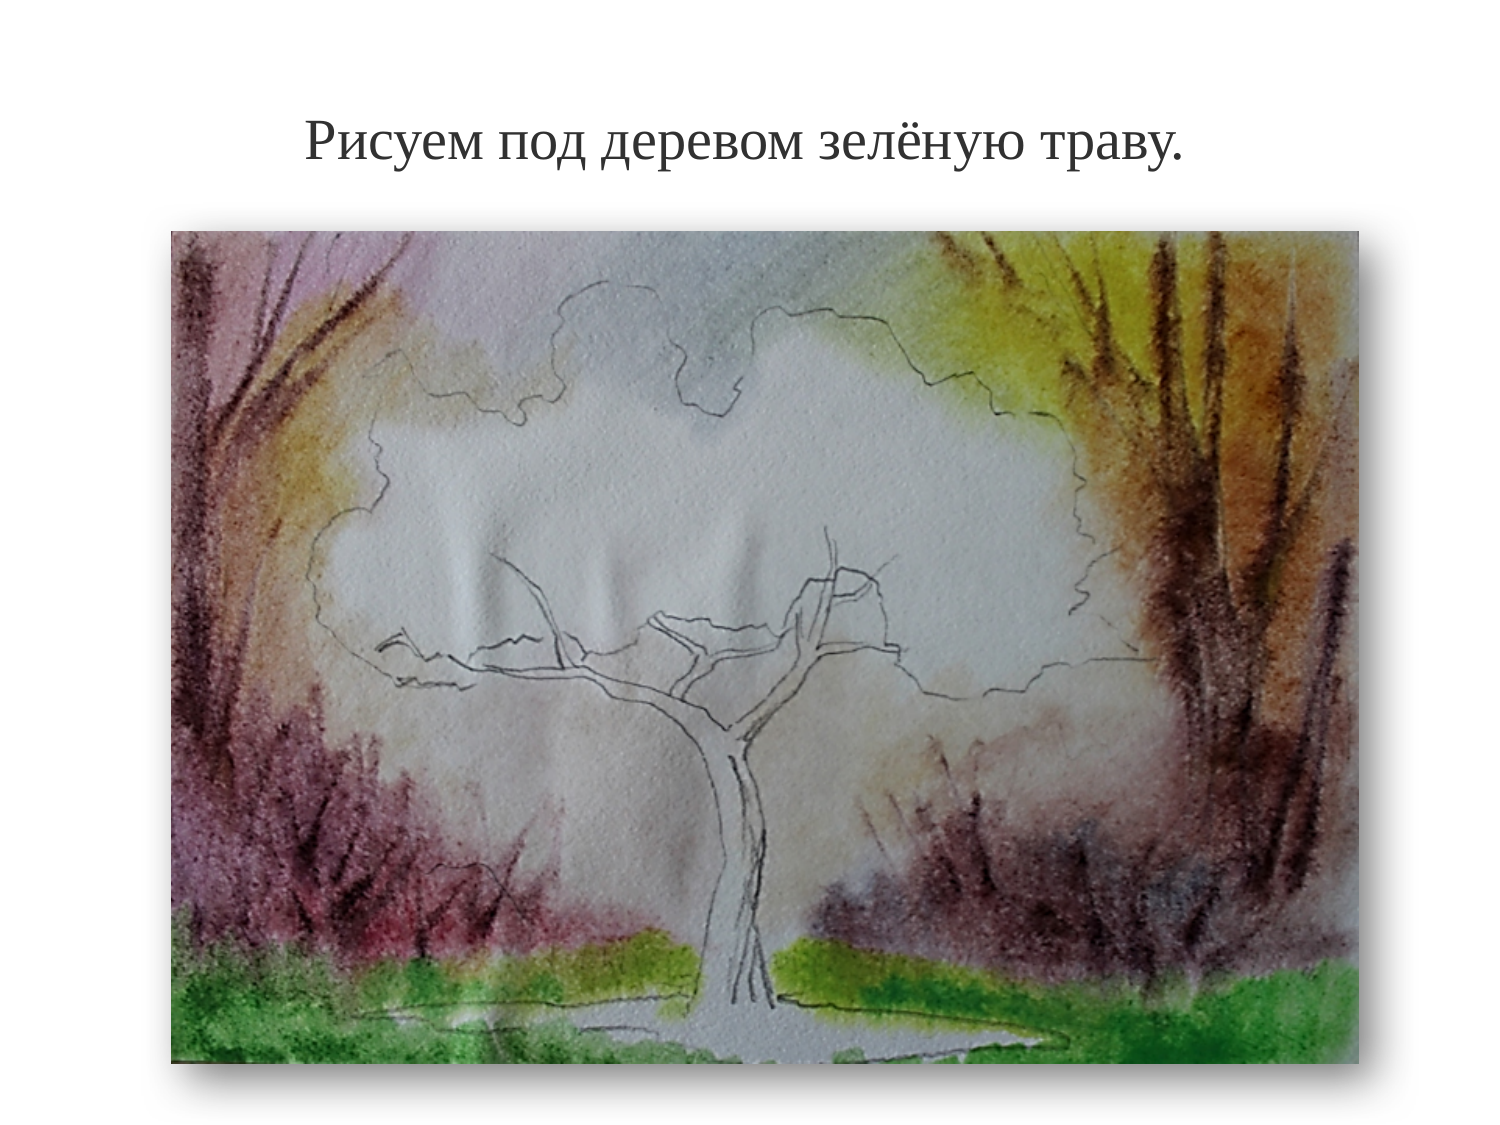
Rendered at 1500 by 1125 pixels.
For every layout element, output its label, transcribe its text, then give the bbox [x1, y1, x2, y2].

picture [171, 231, 1359, 1064]
title Рисуем под деревом зелёную траву. [265, 78, 1225, 194]
